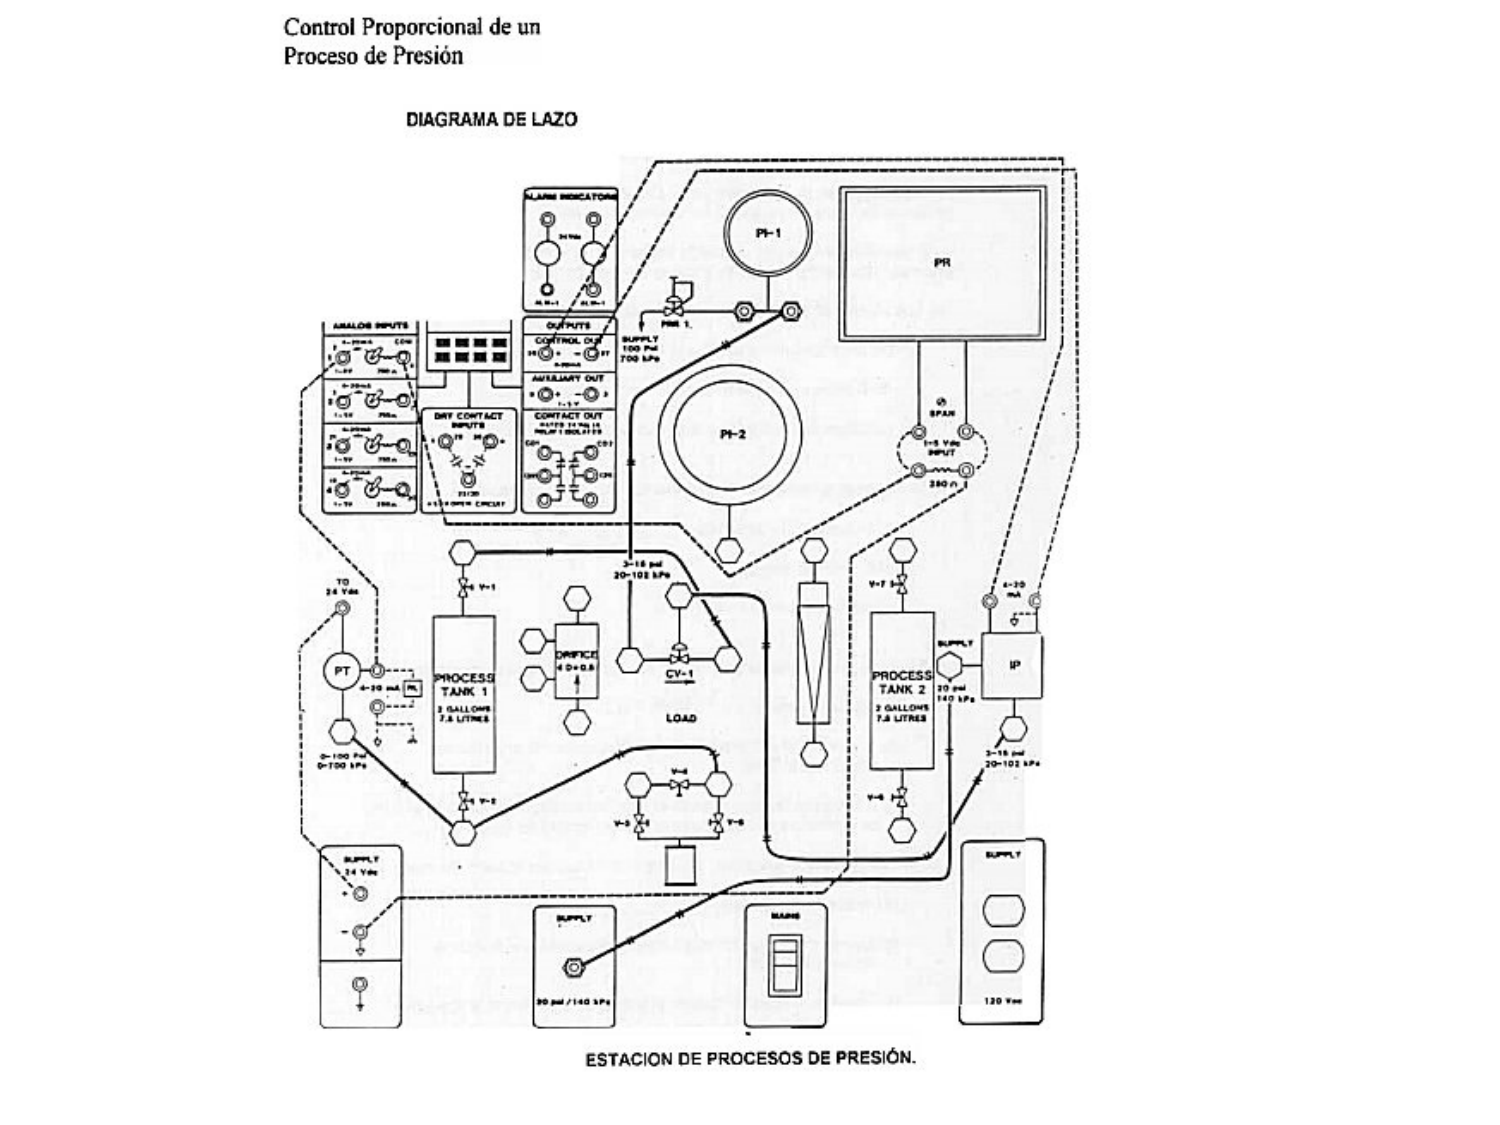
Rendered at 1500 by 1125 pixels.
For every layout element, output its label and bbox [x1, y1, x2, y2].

list [253, 1, 1117, 1101]
